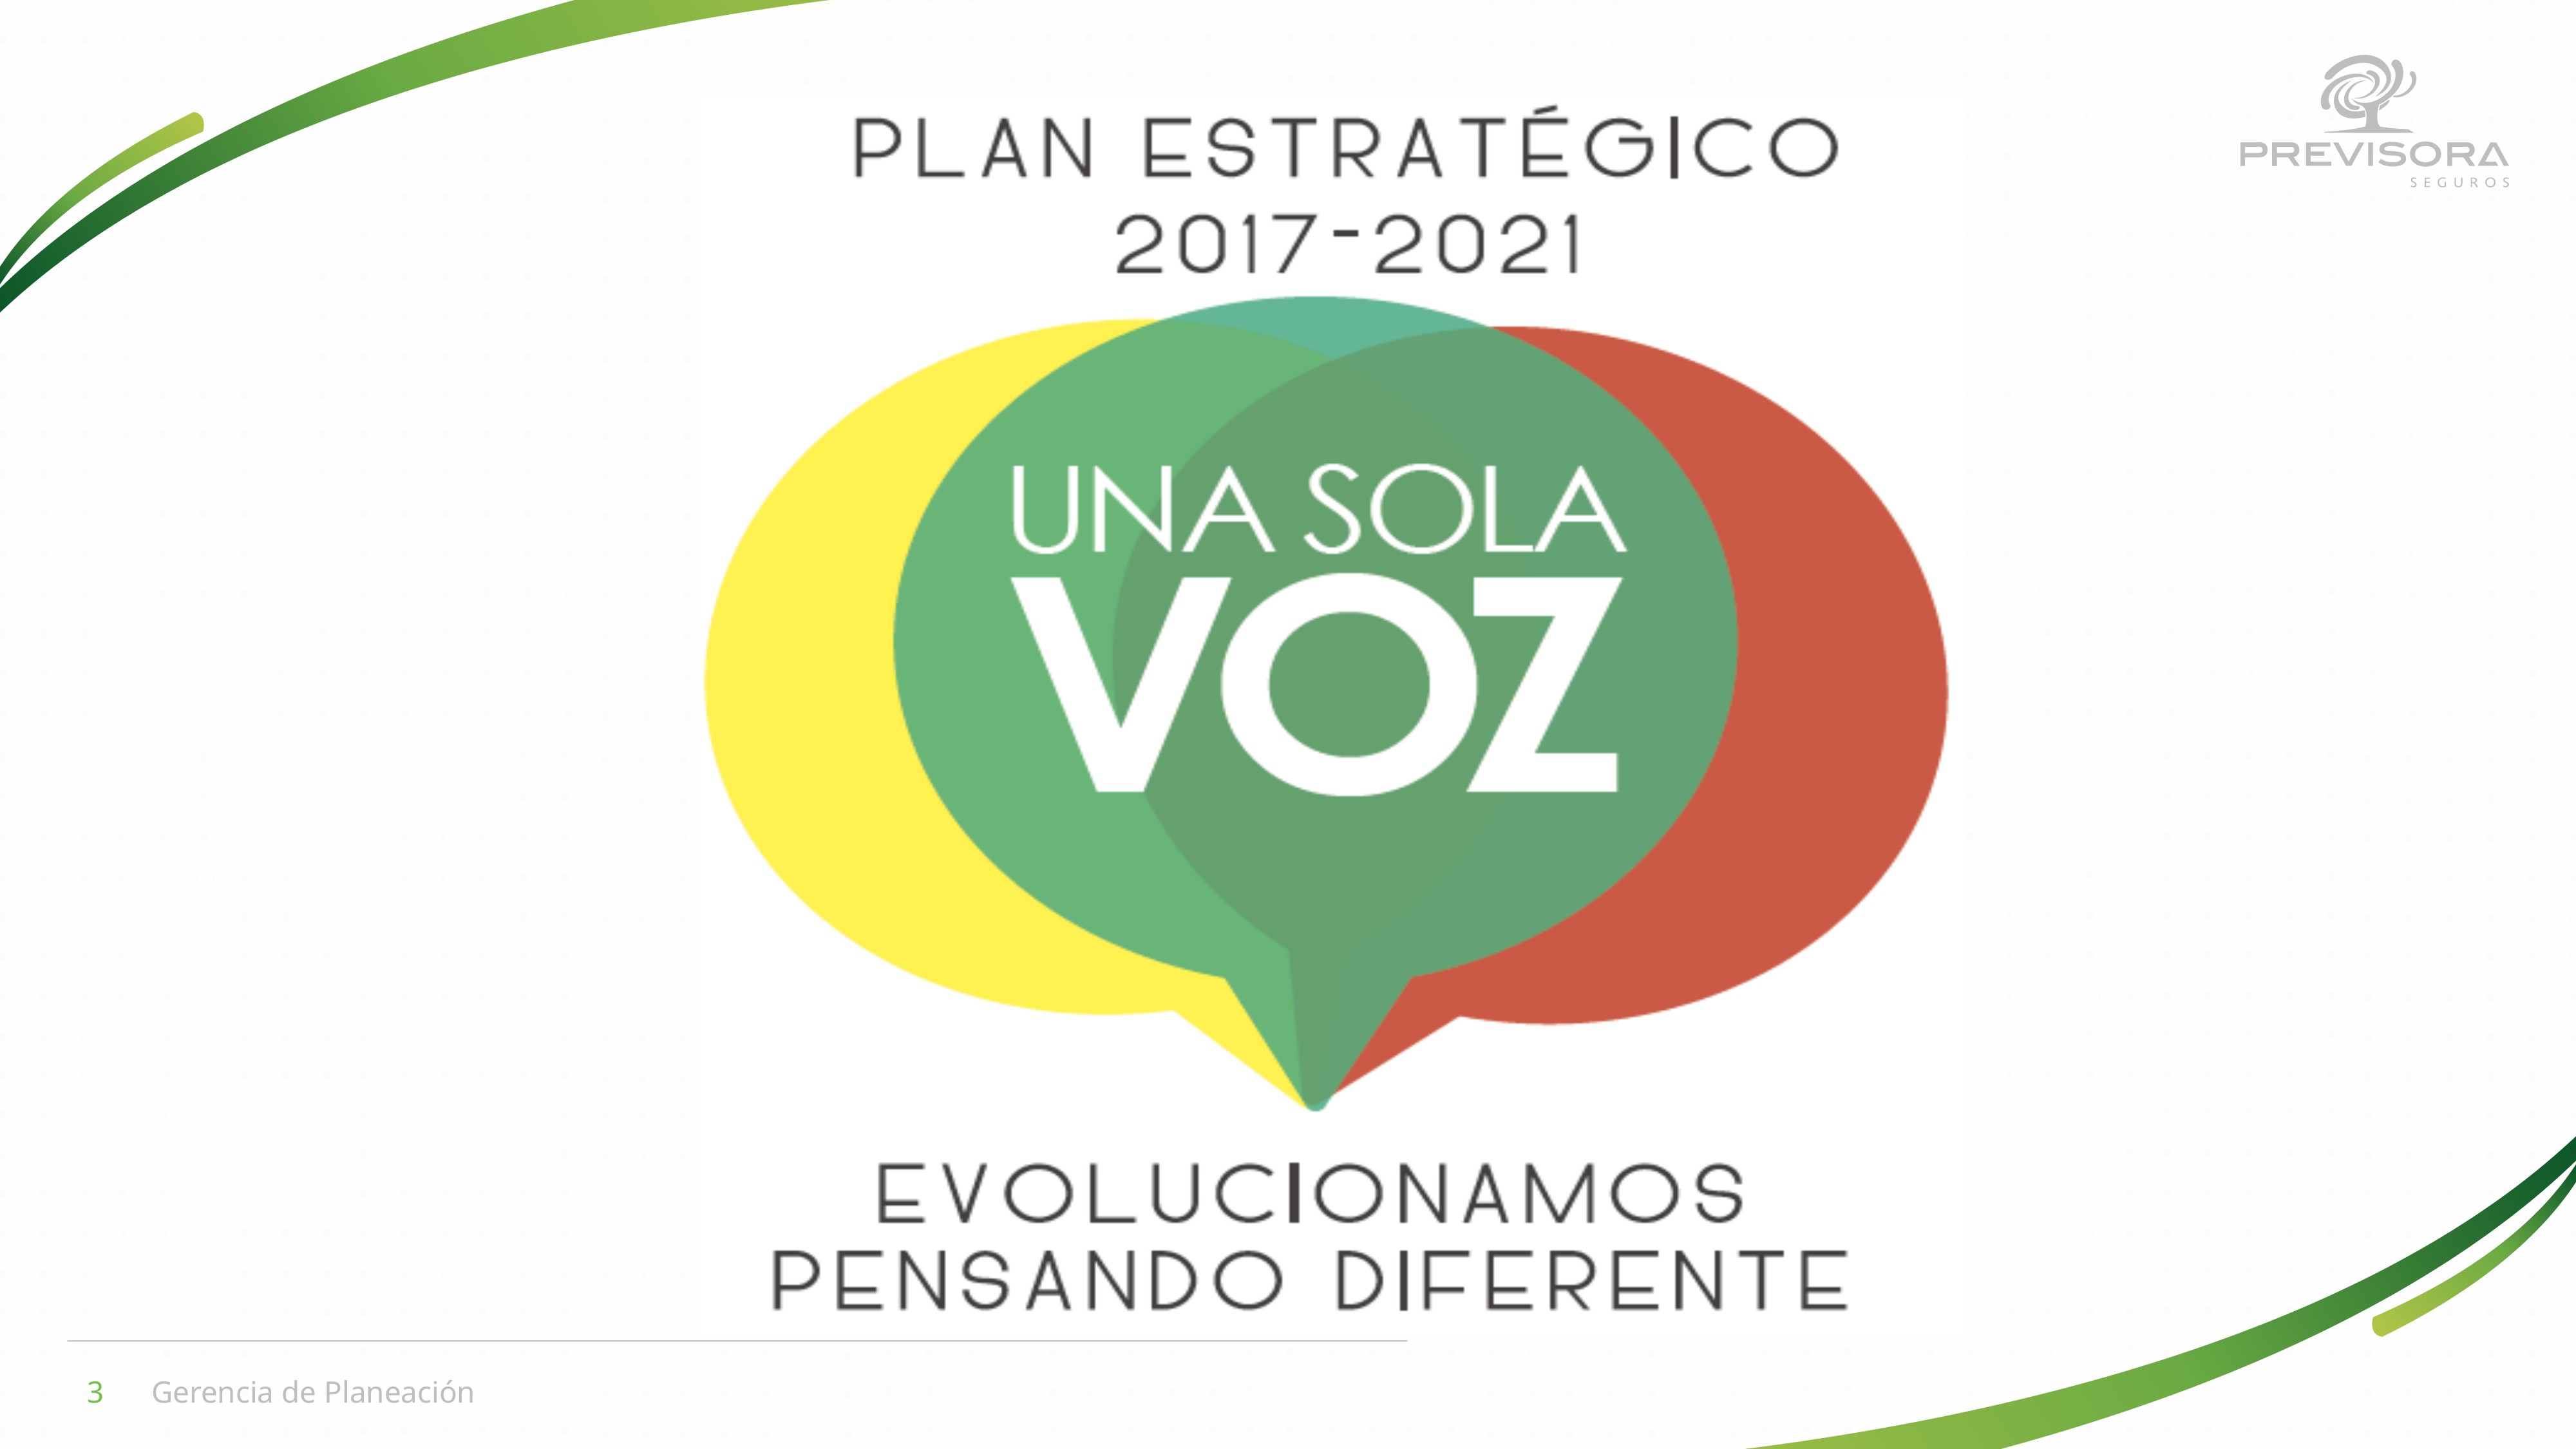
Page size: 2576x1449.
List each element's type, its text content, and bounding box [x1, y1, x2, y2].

text_box Gerencia de Planeación [144, 1366, 1410, 1417]
picture [0, 0, 2576, 1449]
slide_number 3 [77, 1365, 114, 1418]
